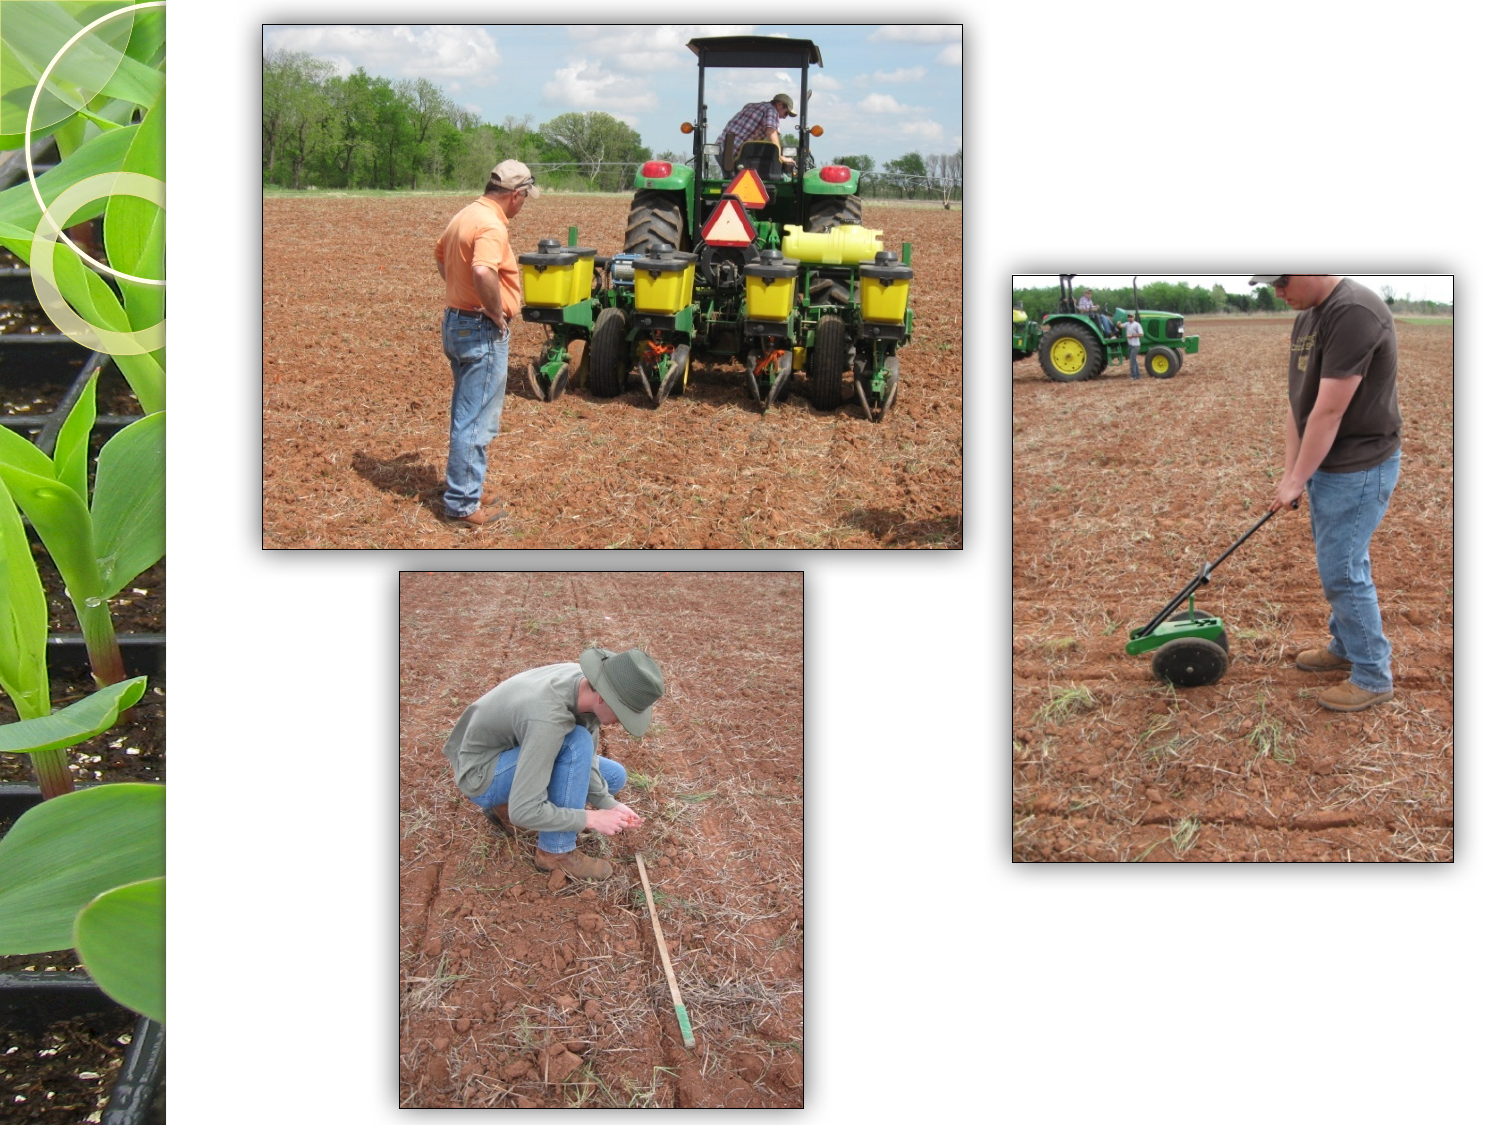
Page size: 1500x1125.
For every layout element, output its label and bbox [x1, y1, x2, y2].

picture [136, 0, 162, 4]
picture [399, 570, 804, 1109]
picture [262, 24, 963, 551]
picture [62, 195, 159, 280]
picture [33, 13, 159, 207]
picture [53, 241, 159, 332]
picture [1012, 274, 1454, 863]
picture [0, 134, 166, 1125]
